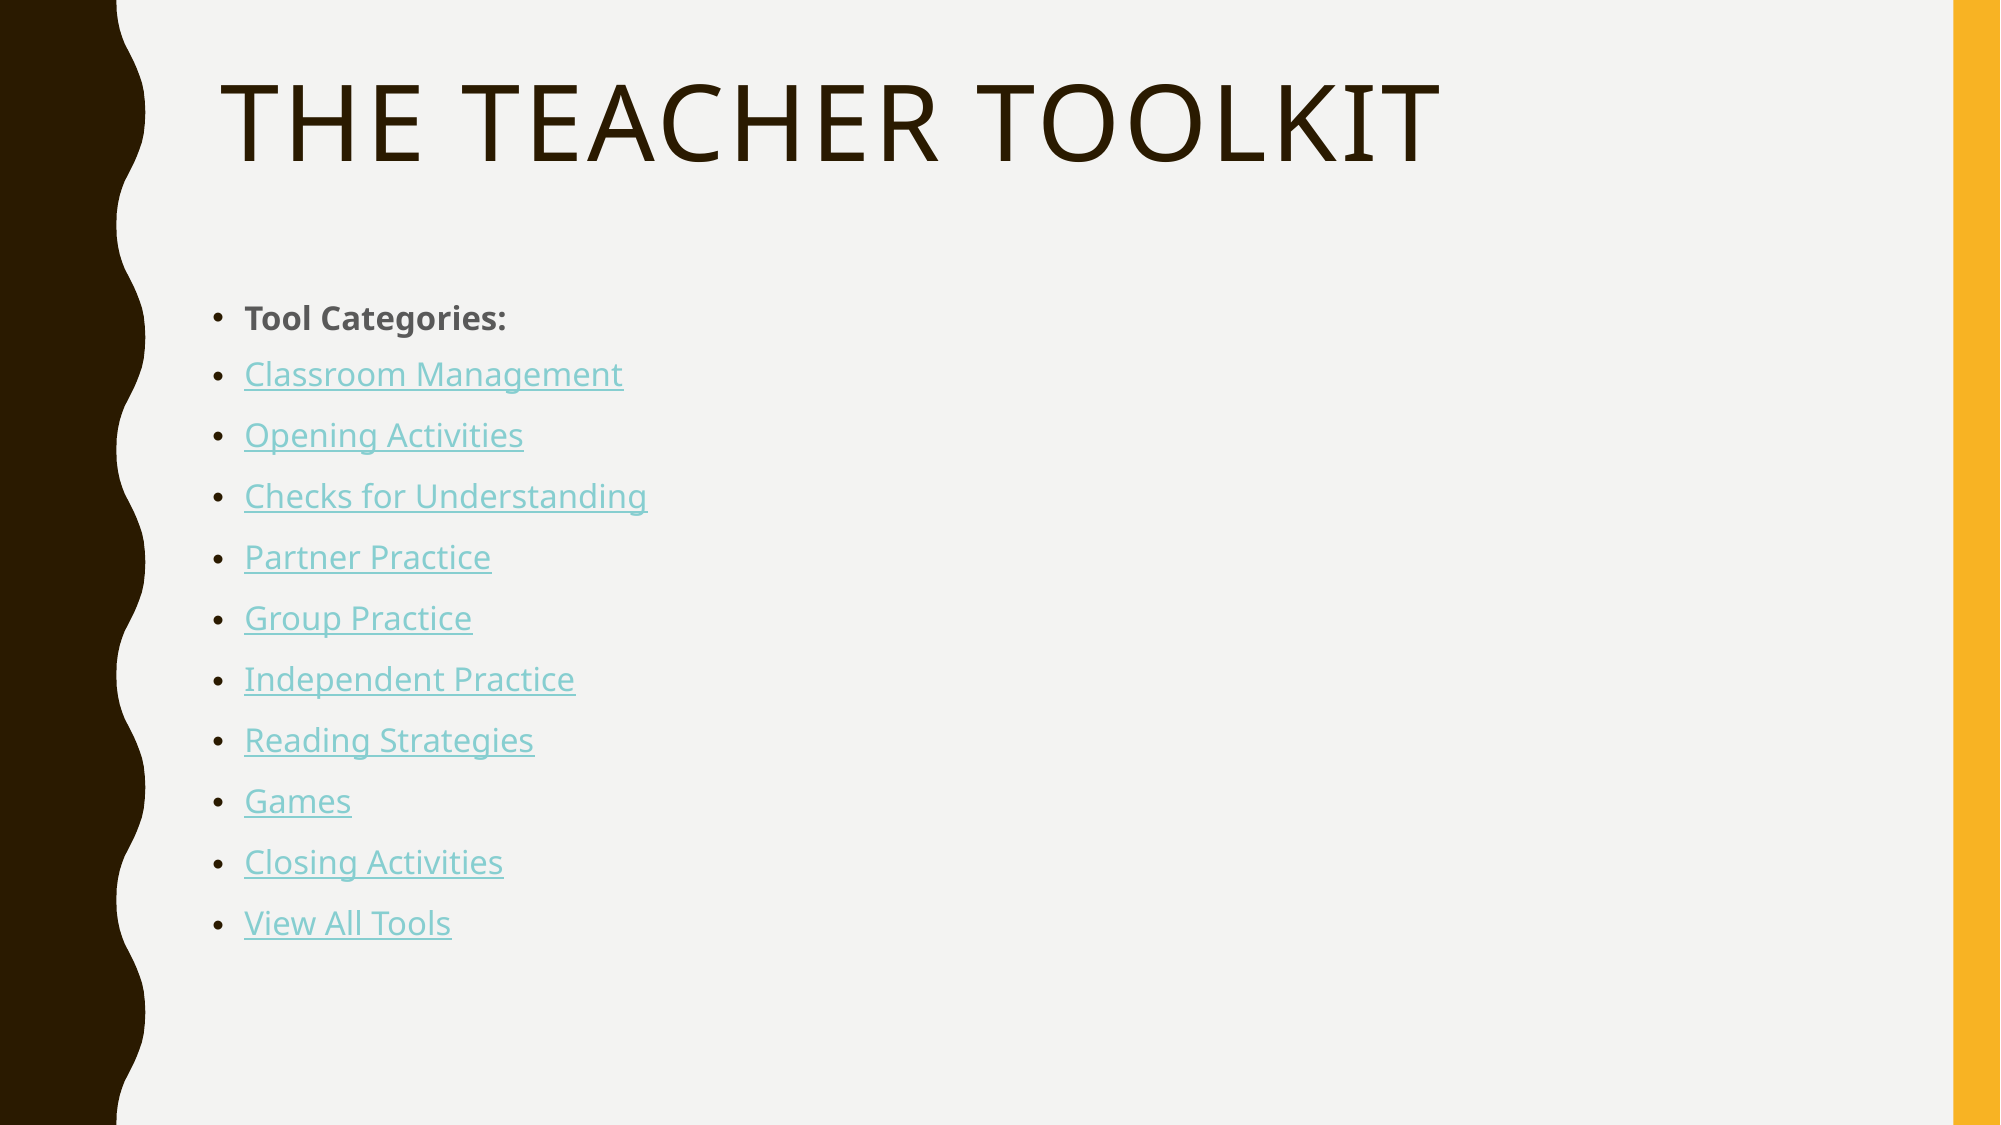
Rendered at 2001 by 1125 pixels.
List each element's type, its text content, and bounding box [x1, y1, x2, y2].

list Tool Categories: Classroom Management Opening Activities Checks for Understanding Partner Practice Group Practice Independent Practice Reading Strategies Games Closing Activities View All Tools [197, 286, 1883, 955]
title The Teacher Toolkit [205, 62, 1875, 286]
